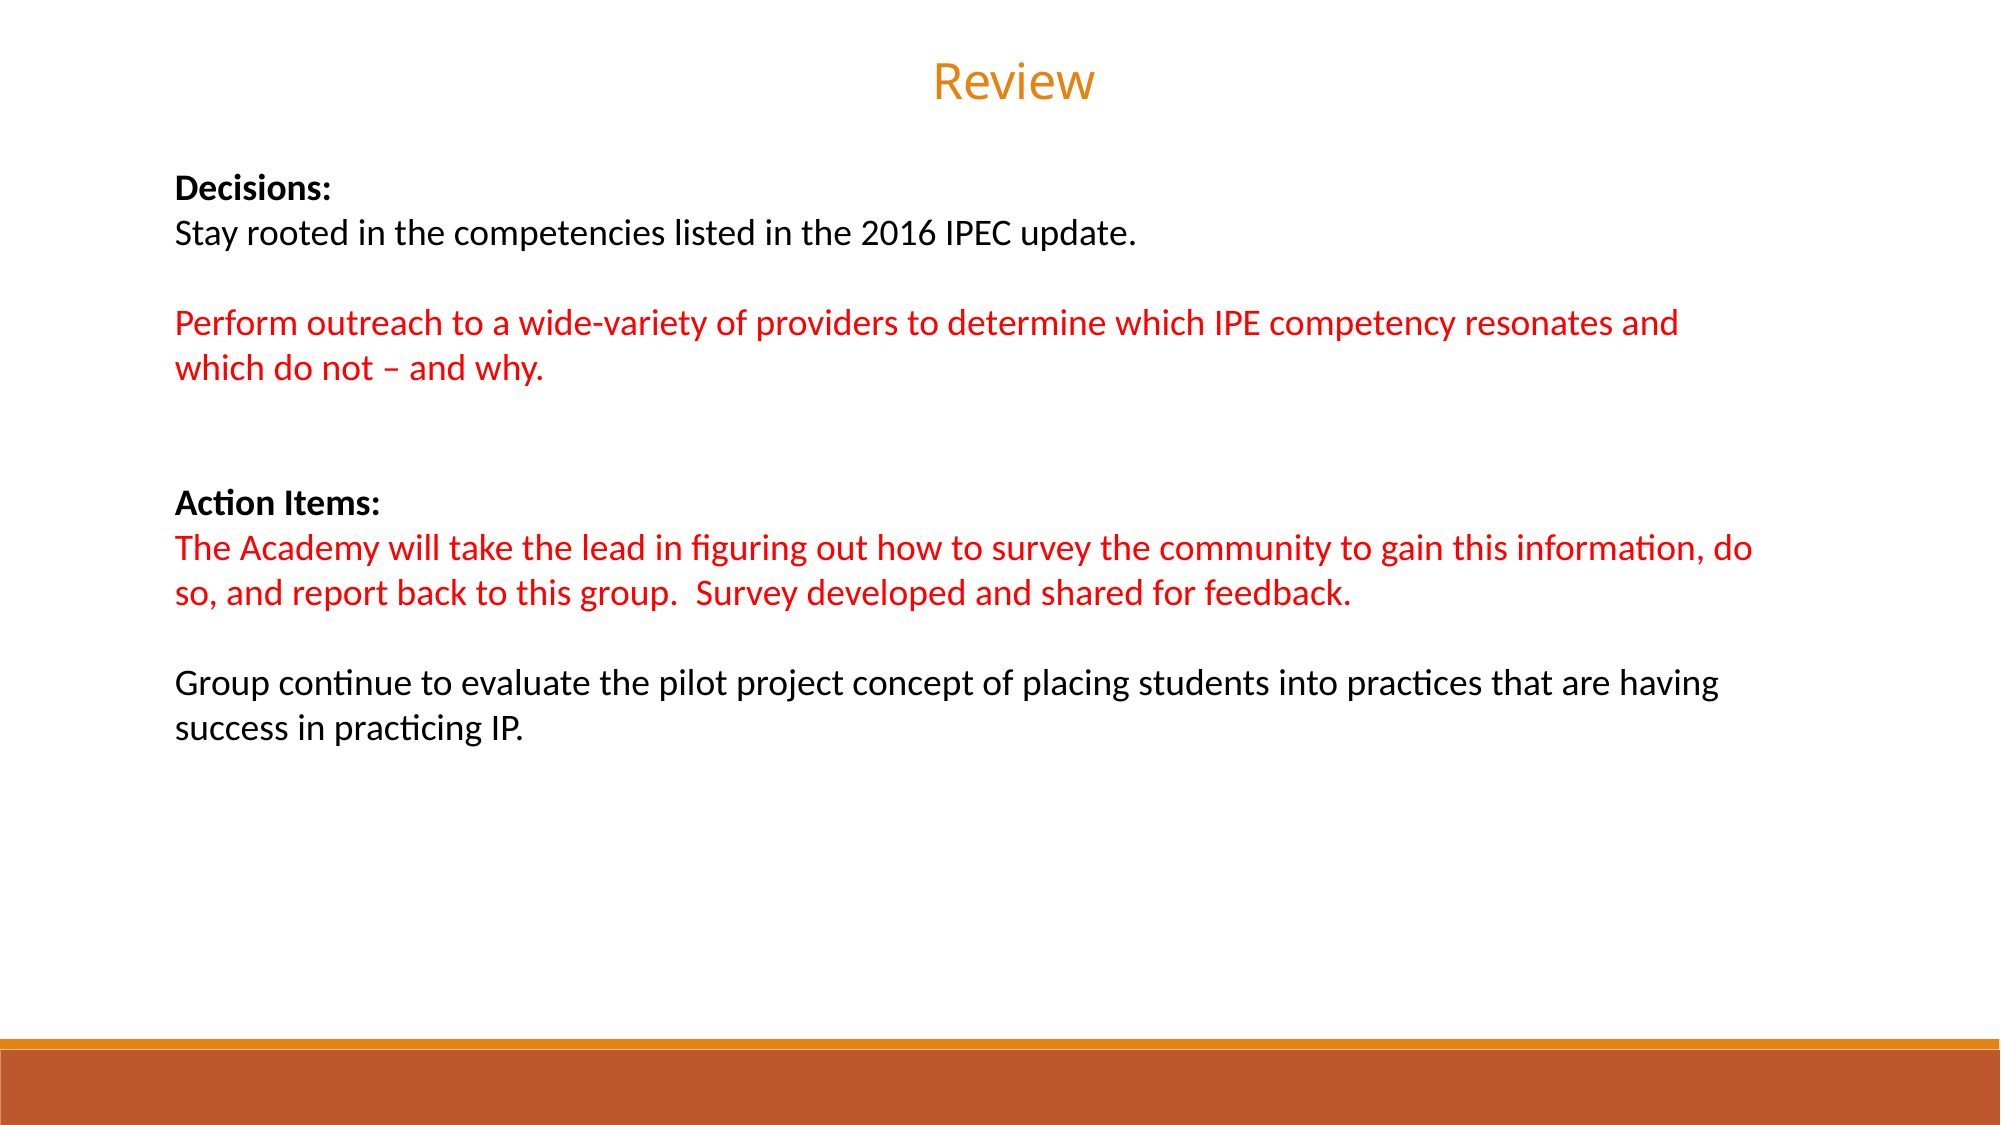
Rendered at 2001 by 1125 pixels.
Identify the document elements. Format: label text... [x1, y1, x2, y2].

text_box Review [445, 41, 1583, 155]
text_box Decisions: Stay rooted in the competencies listed in the 2016 IPEC update. Perform outreach to a wide-variety of providers to determine which IPE competency resonates and which do not – and why. Action Items: The Academy will take the lead in figuring out how to survey the community to gain this information, do so, and report back to this group. Survey developed and shared for feedback. Group continue to evaluate the pilot project concept of placing students into practices that are having success in practicing IP. [159, 155, 1792, 756]
text_box [488, 417, 1977, 1084]
